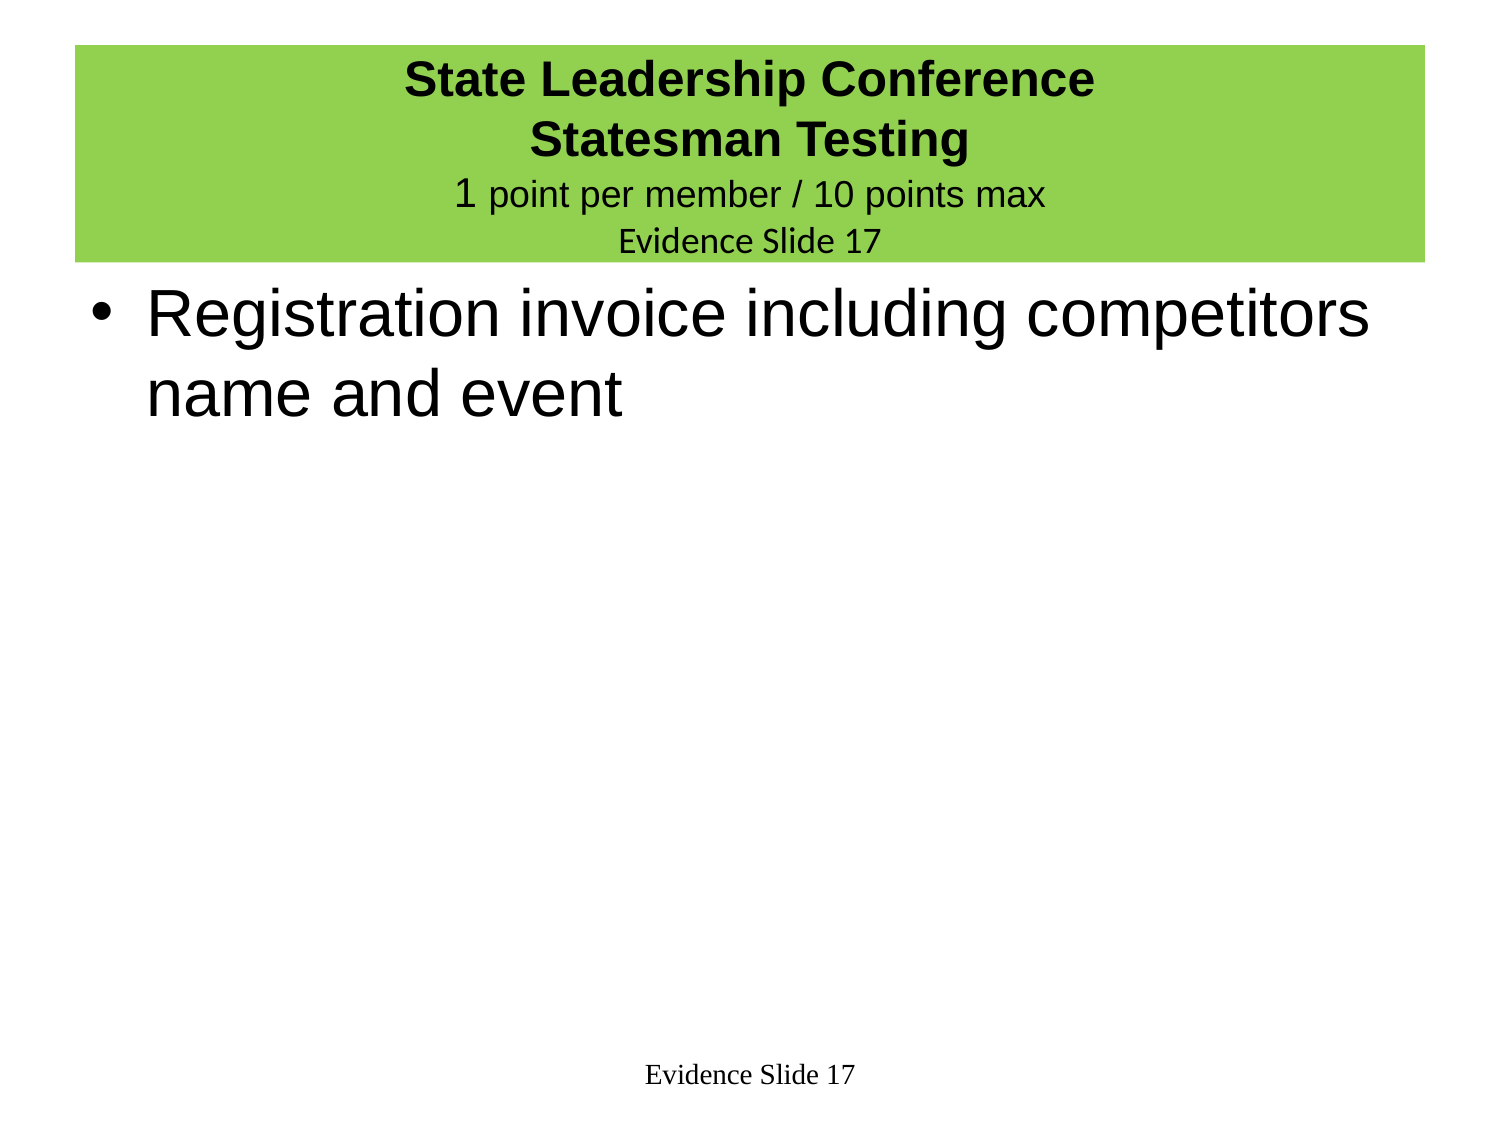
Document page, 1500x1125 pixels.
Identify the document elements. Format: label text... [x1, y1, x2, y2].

list Registration invoice including competitors name and event [75, 262, 1425, 1005]
footer Evidence Slide 17 [512, 1042, 988, 1103]
title State Leadership Conference Statesman Testing 1 point per member / 10 points max Evidence Slide 17 [75, 45, 1425, 262]
